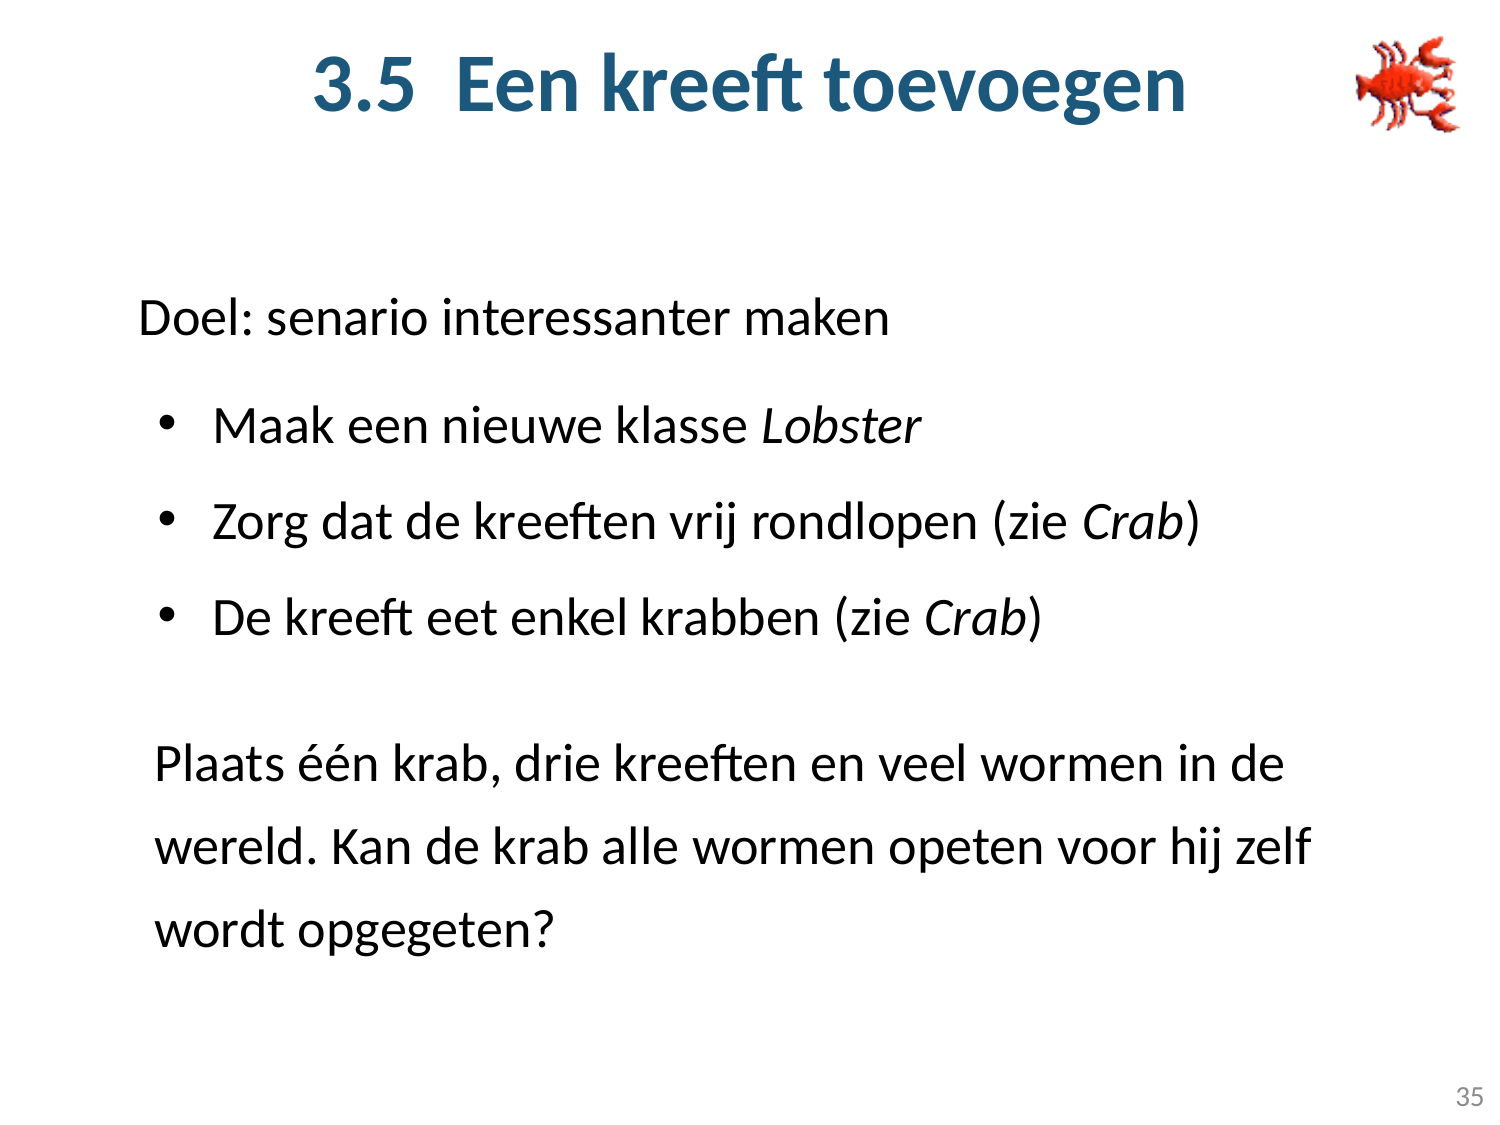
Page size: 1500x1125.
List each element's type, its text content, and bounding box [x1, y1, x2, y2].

slide_number 35 [1162, 1065, 1500, 1125]
picture [1352, 28, 1465, 142]
list Doel: senario interessanter maken Maak een nieuwe klasse Lobster Zorg dat de kreeften vrij rondlopen (zie Crab) De kreeft eet enkel krabben (zie Crab) Plaats één krab, drie kreeften en veel wormen in de wereld. Kan de krab alle wormen opeten voor hij zelf wordt opgegeten? [123, 255, 1376, 858]
title 3.5 Een kreeft toevoegen [0, 0, 1500, 170]
